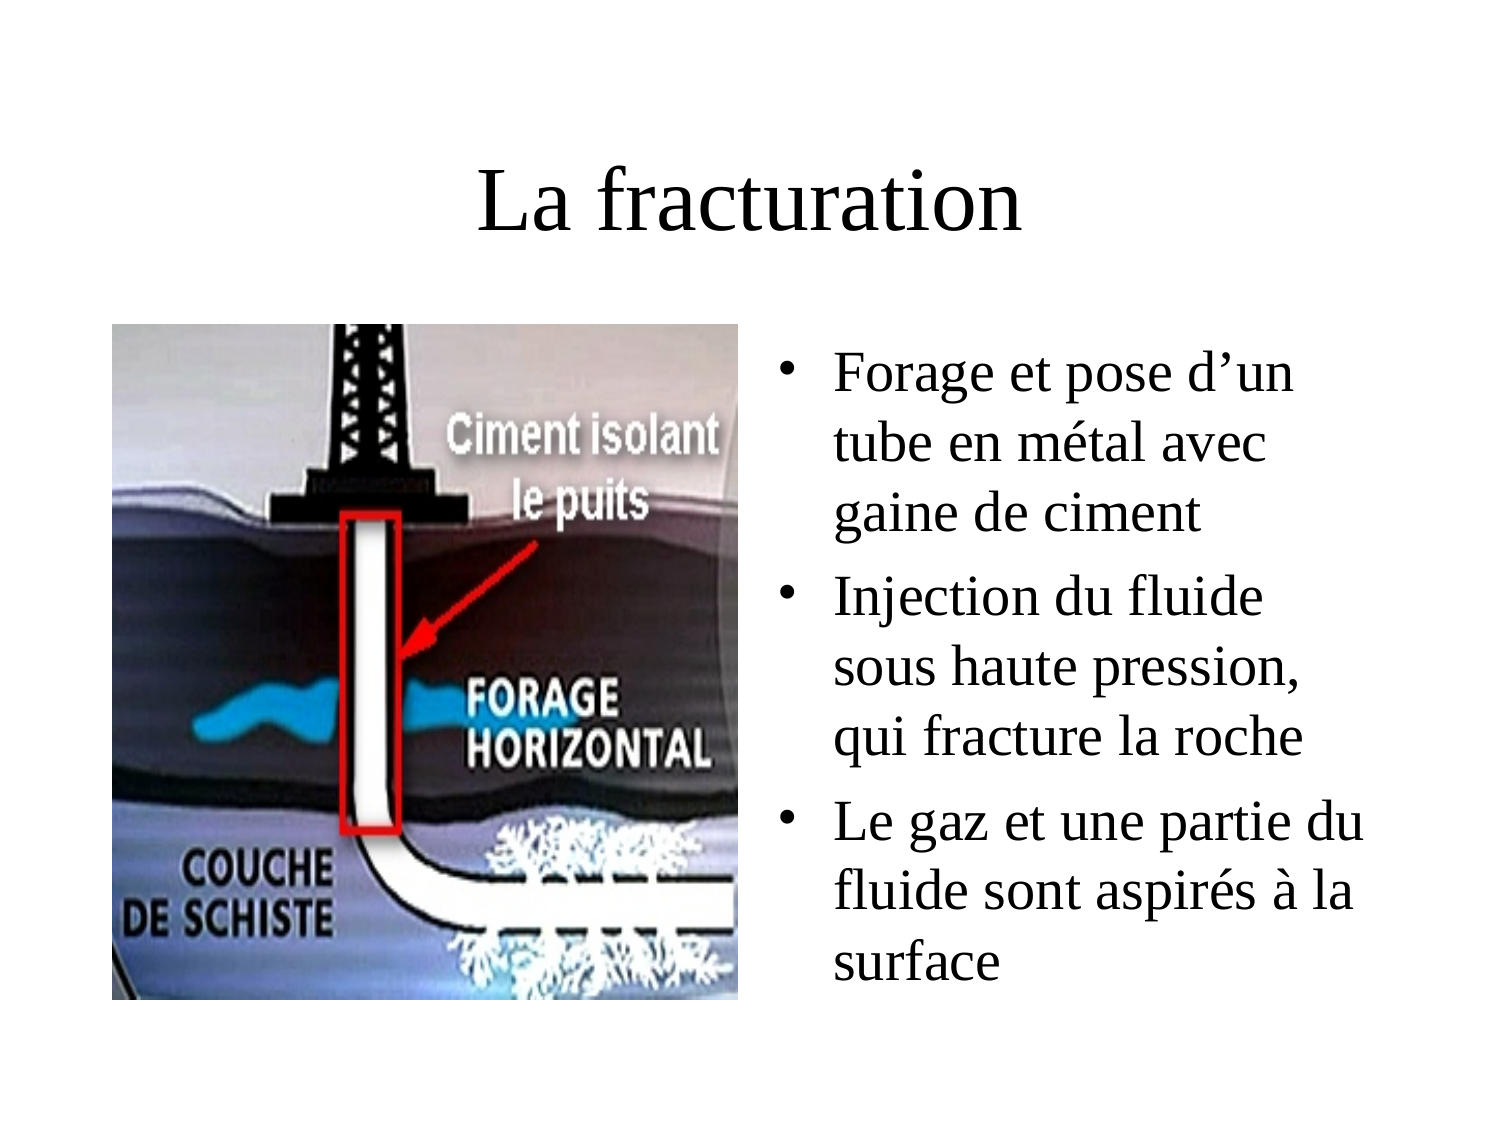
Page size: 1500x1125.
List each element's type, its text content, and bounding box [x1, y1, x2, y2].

picture [112, 324, 738, 1001]
title La fracturation [112, 99, 1388, 288]
list Forage et pose d’un tube en métal avec gaine de ciment Injection du fluide sous haute pression, qui fracture la roche Le gaz et une partie du fluide sont aspirés à la surface [762, 324, 1388, 1001]
